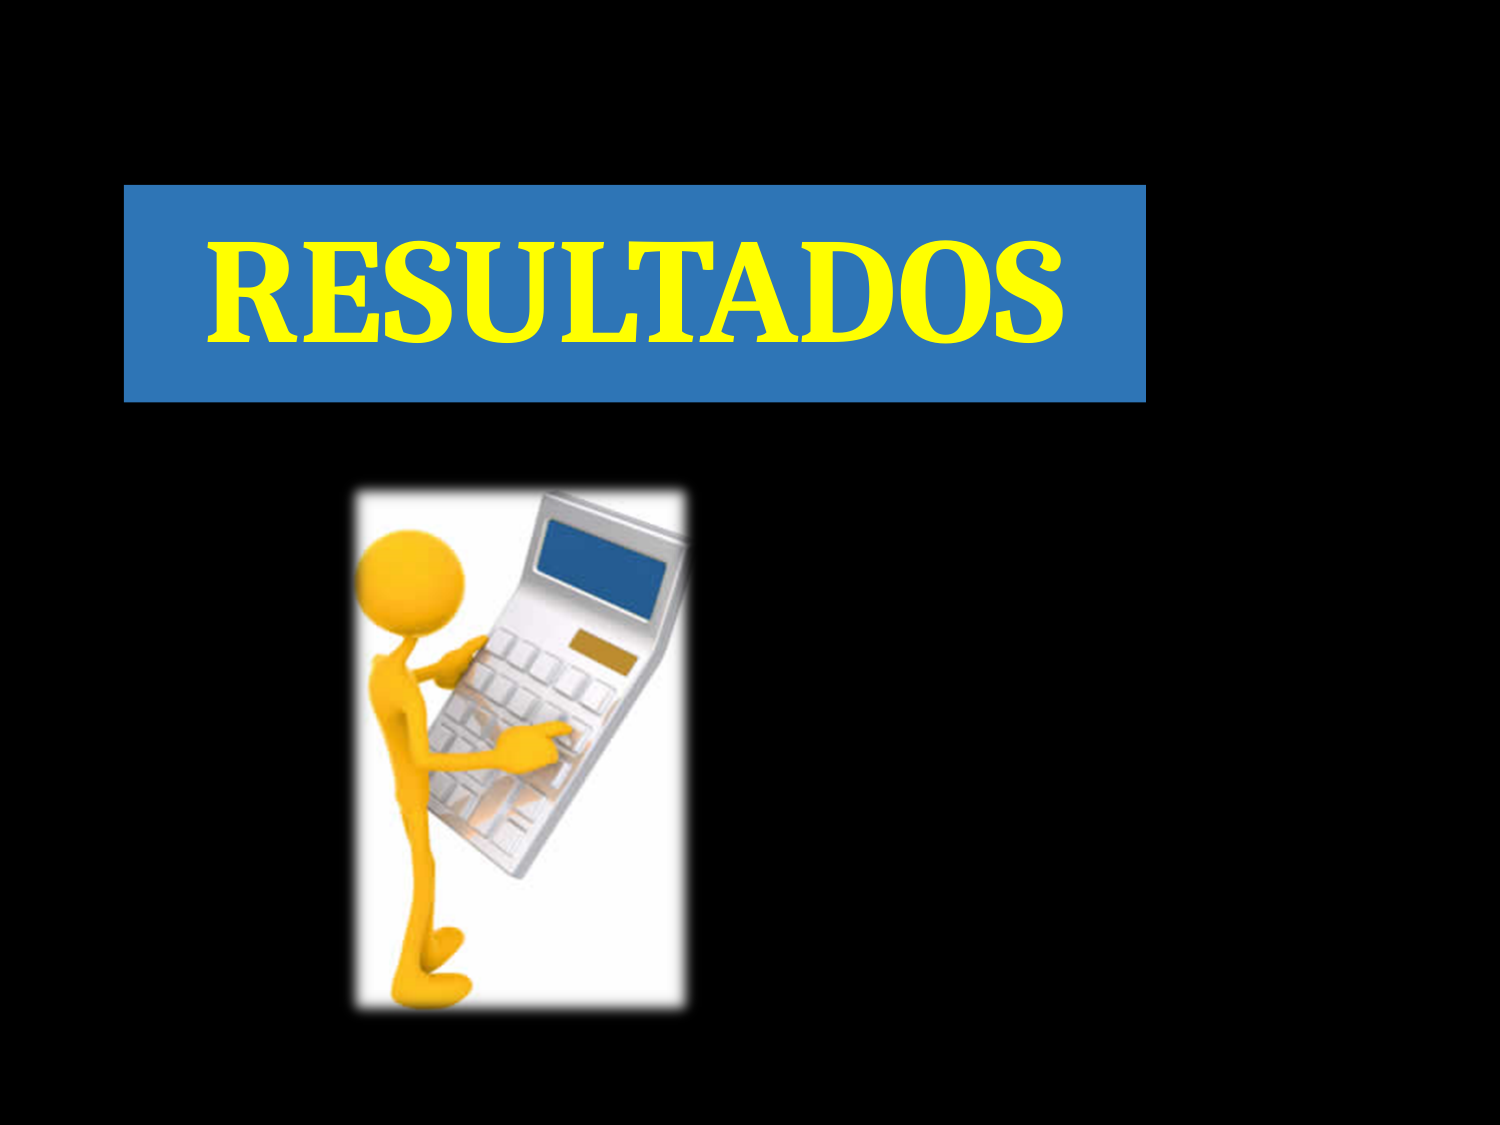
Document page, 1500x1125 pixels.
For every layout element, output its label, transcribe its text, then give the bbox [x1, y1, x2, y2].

picture [339, 474, 702, 1025]
title RESULTADOS [123, 184, 1146, 403]
